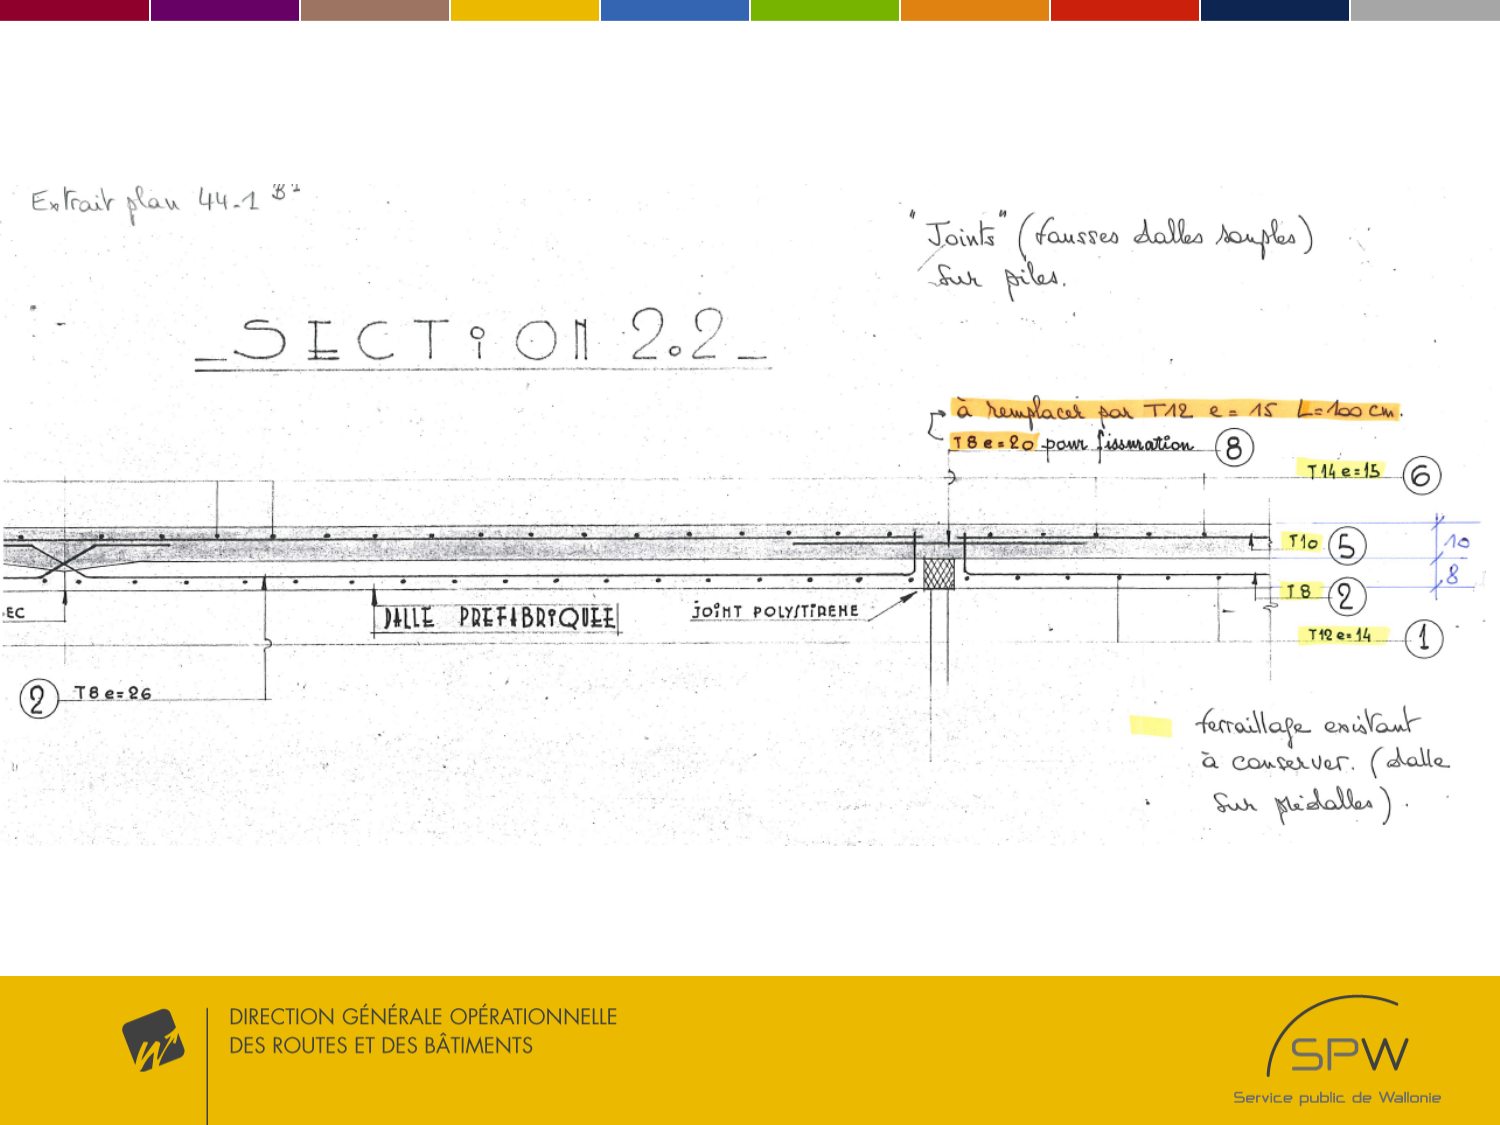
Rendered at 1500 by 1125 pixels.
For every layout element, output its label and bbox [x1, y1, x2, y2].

picture [0, 0, 1500, 24]
picture [0, 976, 1500, 1125]
picture [0, 184, 1500, 847]
